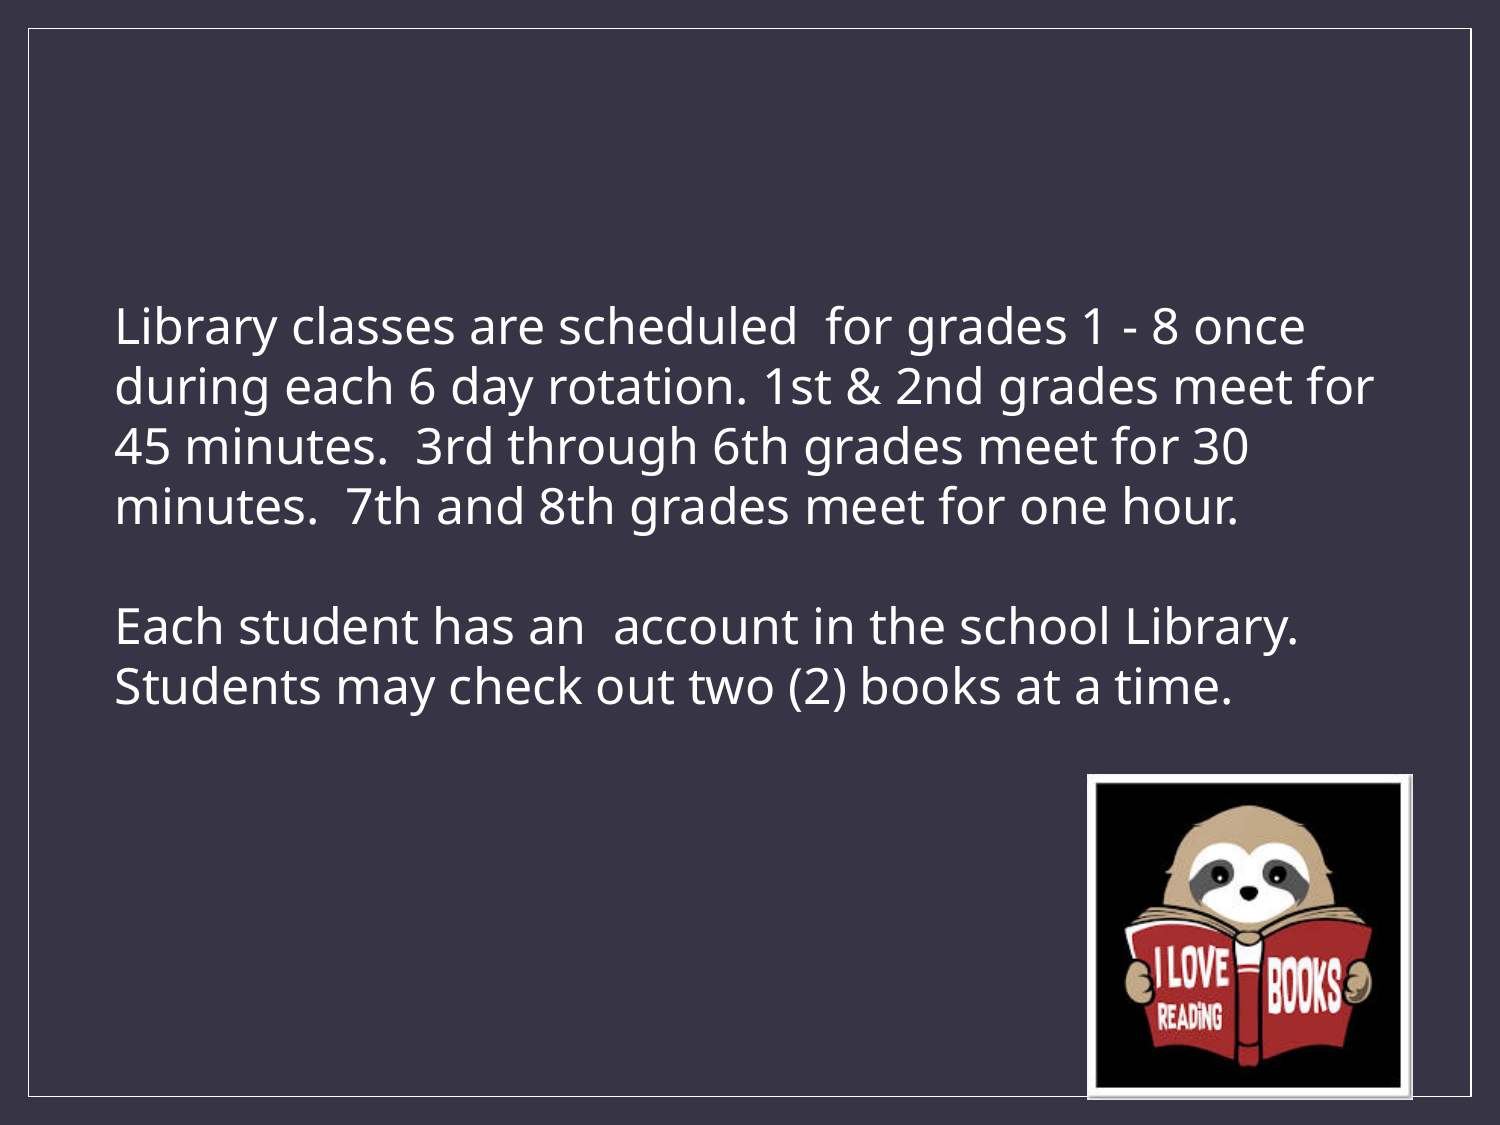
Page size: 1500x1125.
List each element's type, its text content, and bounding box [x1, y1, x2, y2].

picture [1087, 774, 1413, 1100]
text_box Library classes are scheduled for grades 1 - 8 once during each 6 day rotation. 1st & 2nd grades meet for 45 minutes. 3rd through 6th grades meet for 30 minutes. 7th and 8th grades meet for one hour. Each student has an account in the school Library. Students may check out two (2) books at a time. [99, 287, 1438, 723]
